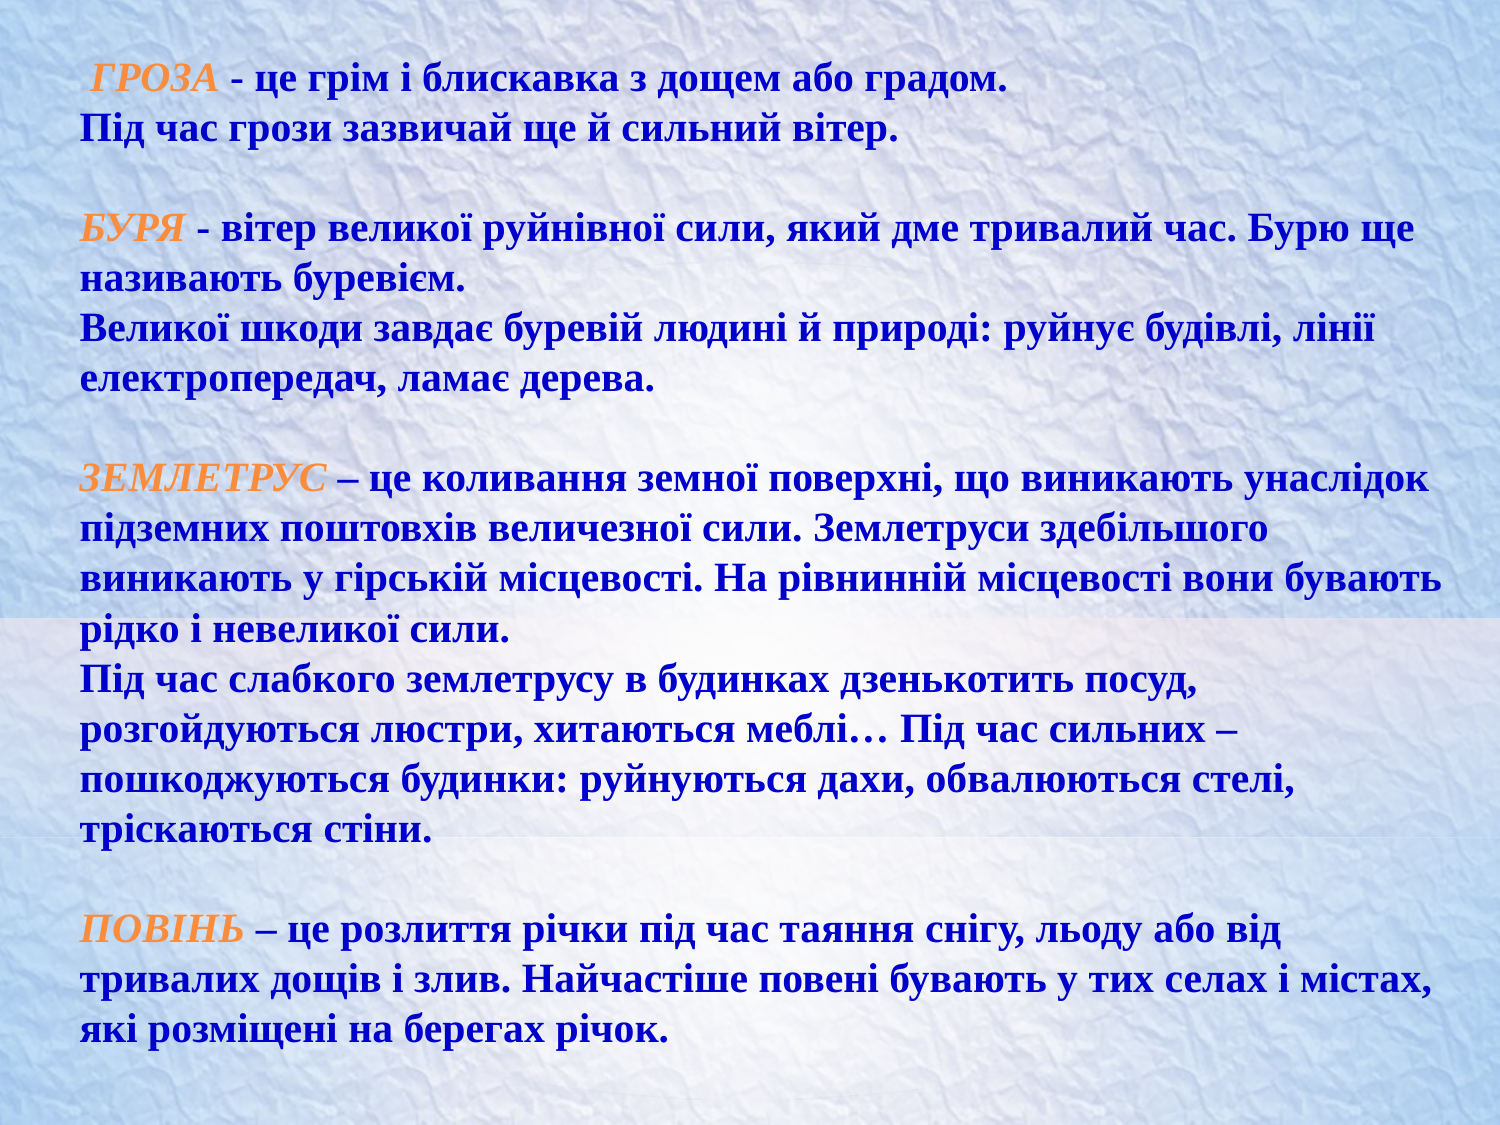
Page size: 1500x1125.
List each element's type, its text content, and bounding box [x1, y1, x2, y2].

picture [0, 0, 1500, 1125]
text_box ГРОЗА - це грім і блискавка з дощем або градом. Під час грози зазвичай ще й сильний вітер. БУРЯ - вітер великої руйнівної сили, який дме тривалий час. Бурю ще називають буревієм. Великої шкоди завдає буревій людині й природі: руйнує будівлі, лінії електропередач, ламає дерева. ЗЕМЛЕТРУС – це коливання земної поверхні, що виникають унаслідок підземних поштовхів величезної сили. Землетруси здебільшого виникають у гірській місцевості. На рівнинній місцевості вони бувають рідко і невеликої сили. Під час слабкого землетрусу в будинках дзенькотить посуд, розгойдуються люстри, хитаються меблі… Під час сильних – пошкоджуються будинки: руйнуються дахи, обвалюються стелі, тріскаються стіни. ПОВІНЬ – це розлиття річки під час таяння снігу, льоду або від тривалих дощів і злив. Найчастіше повені бувають у тих селах і містах, які розміщені на берегах річок. [64, 42, 1459, 1058]
